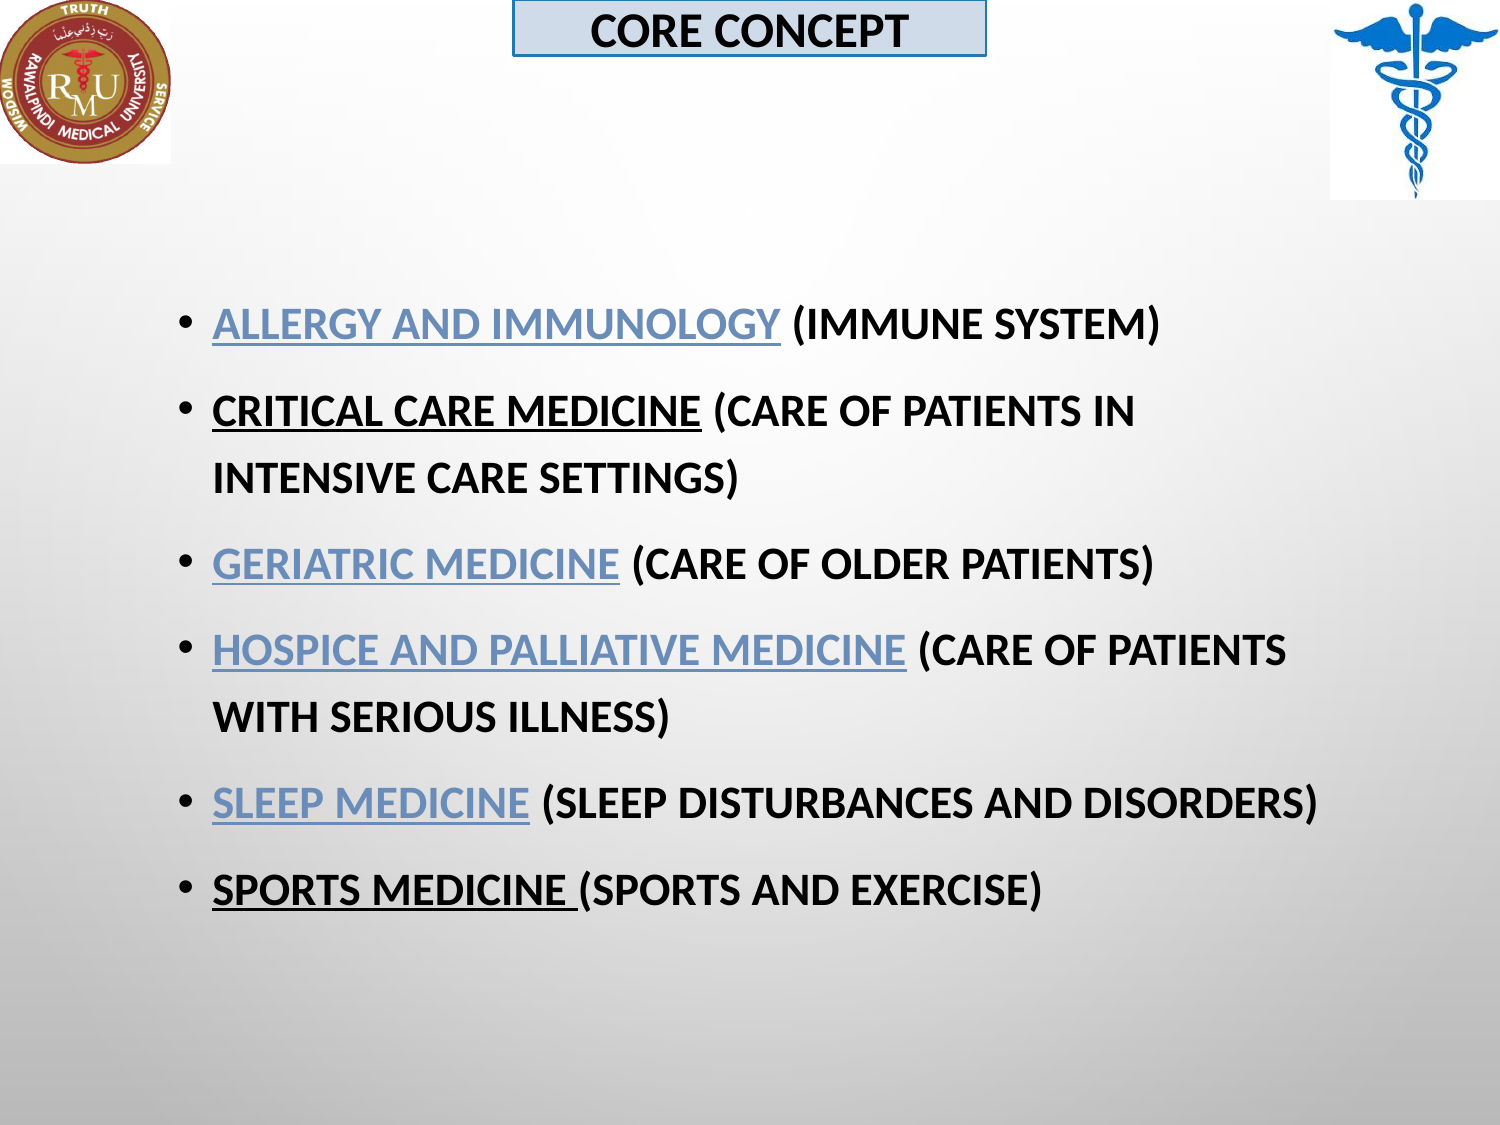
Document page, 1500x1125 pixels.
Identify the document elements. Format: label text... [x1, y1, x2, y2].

picture [0, 0, 1500, 1125]
text_box CORE CONCEPT [512, 0, 987, 57]
list Allergy and Immunology (immune system) Critical Care Medicine (care of patients in intensive care settings) Geriatric Medicine (care of older patients) Hospice and Palliative Medicine (care of patients with serious illness) Sleep Medicine (sleep disturbances and disorders) Sports Medicine (sports and exercise) [162, 275, 1338, 995]
